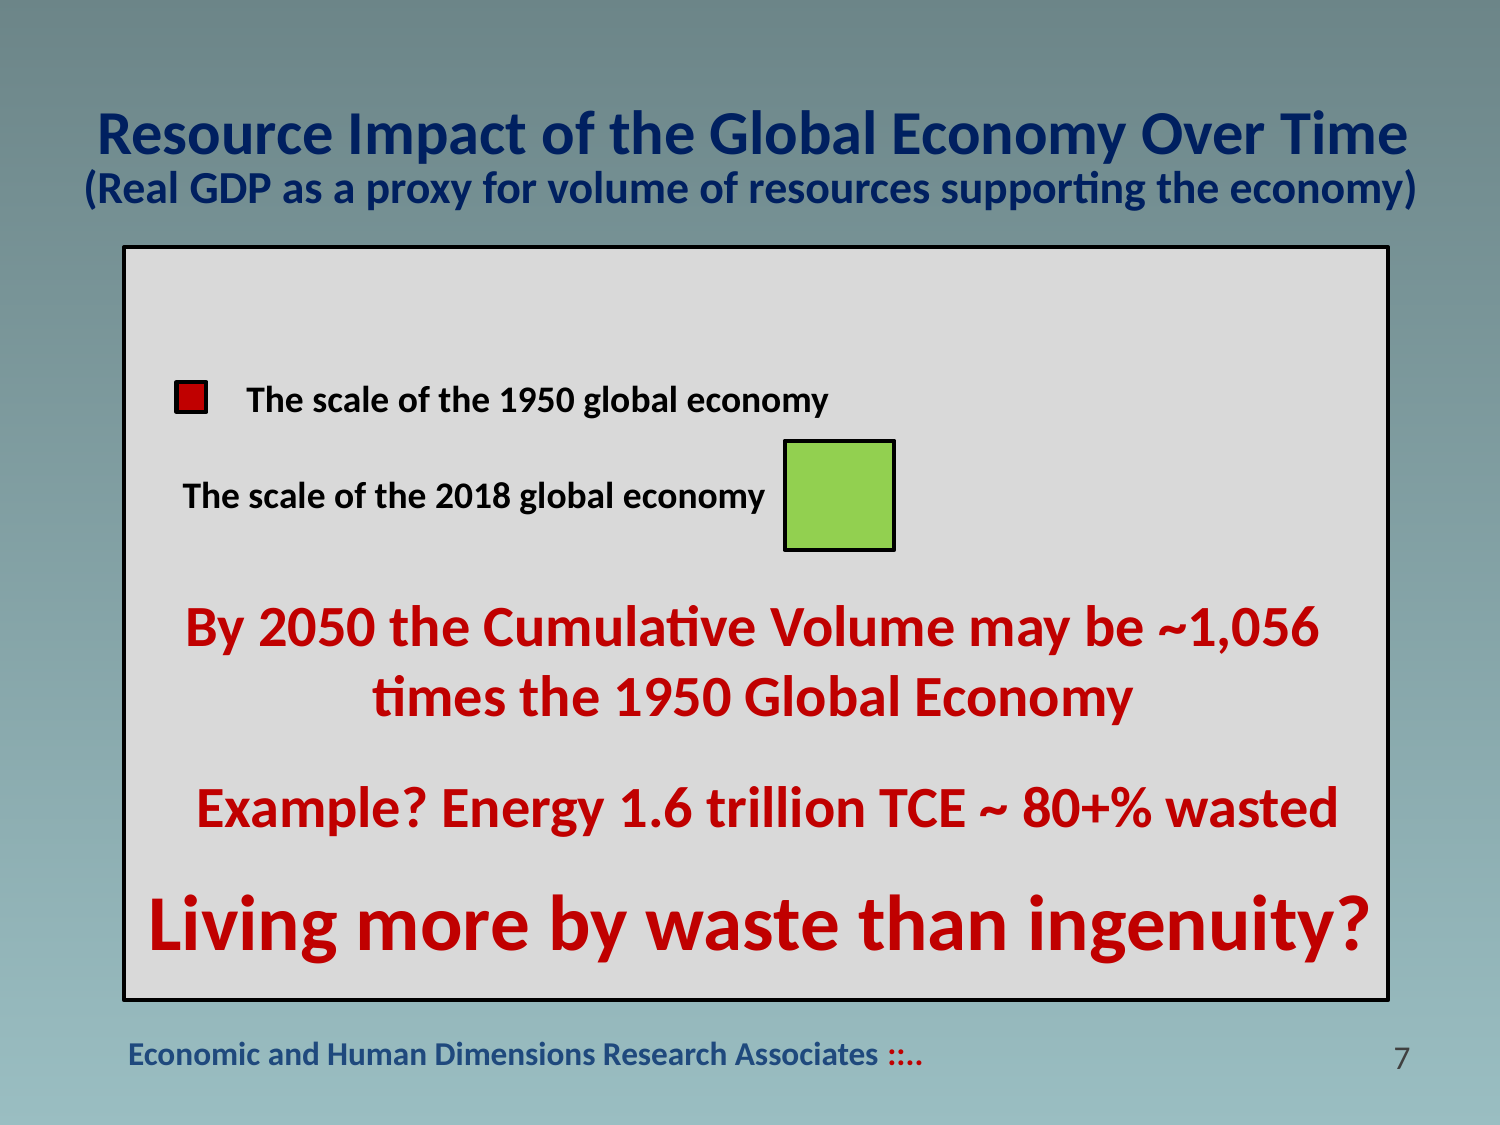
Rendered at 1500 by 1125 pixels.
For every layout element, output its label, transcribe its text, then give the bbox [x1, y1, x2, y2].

text_box By 2050 the Cumulative Volume may be ~1,056 times the 1950 Global Economy [147, 580, 1360, 736]
text_box Resource Impact of the Global Economy Over Time [82, 84, 1426, 150]
text_box The scale of the 2018 global economy [167, 463, 876, 524]
text_box The scale of the 1950 global economy [231, 368, 845, 428]
text_box [174, 380, 208, 414]
text_box (Real GDP as a proxy for volume of resources supporting the economy) [68, 150, 1434, 220]
slide_number 6 [1262, 1028, 1425, 1104]
text_box Living more by waste than ingenuity? [132, 863, 1389, 974]
text_box [783, 439, 896, 552]
text_box Example? Energy 1.6 trillion TCE ~ 80+% wasted [162, 761, 1375, 847]
text_box [122, 245, 1390, 1002]
